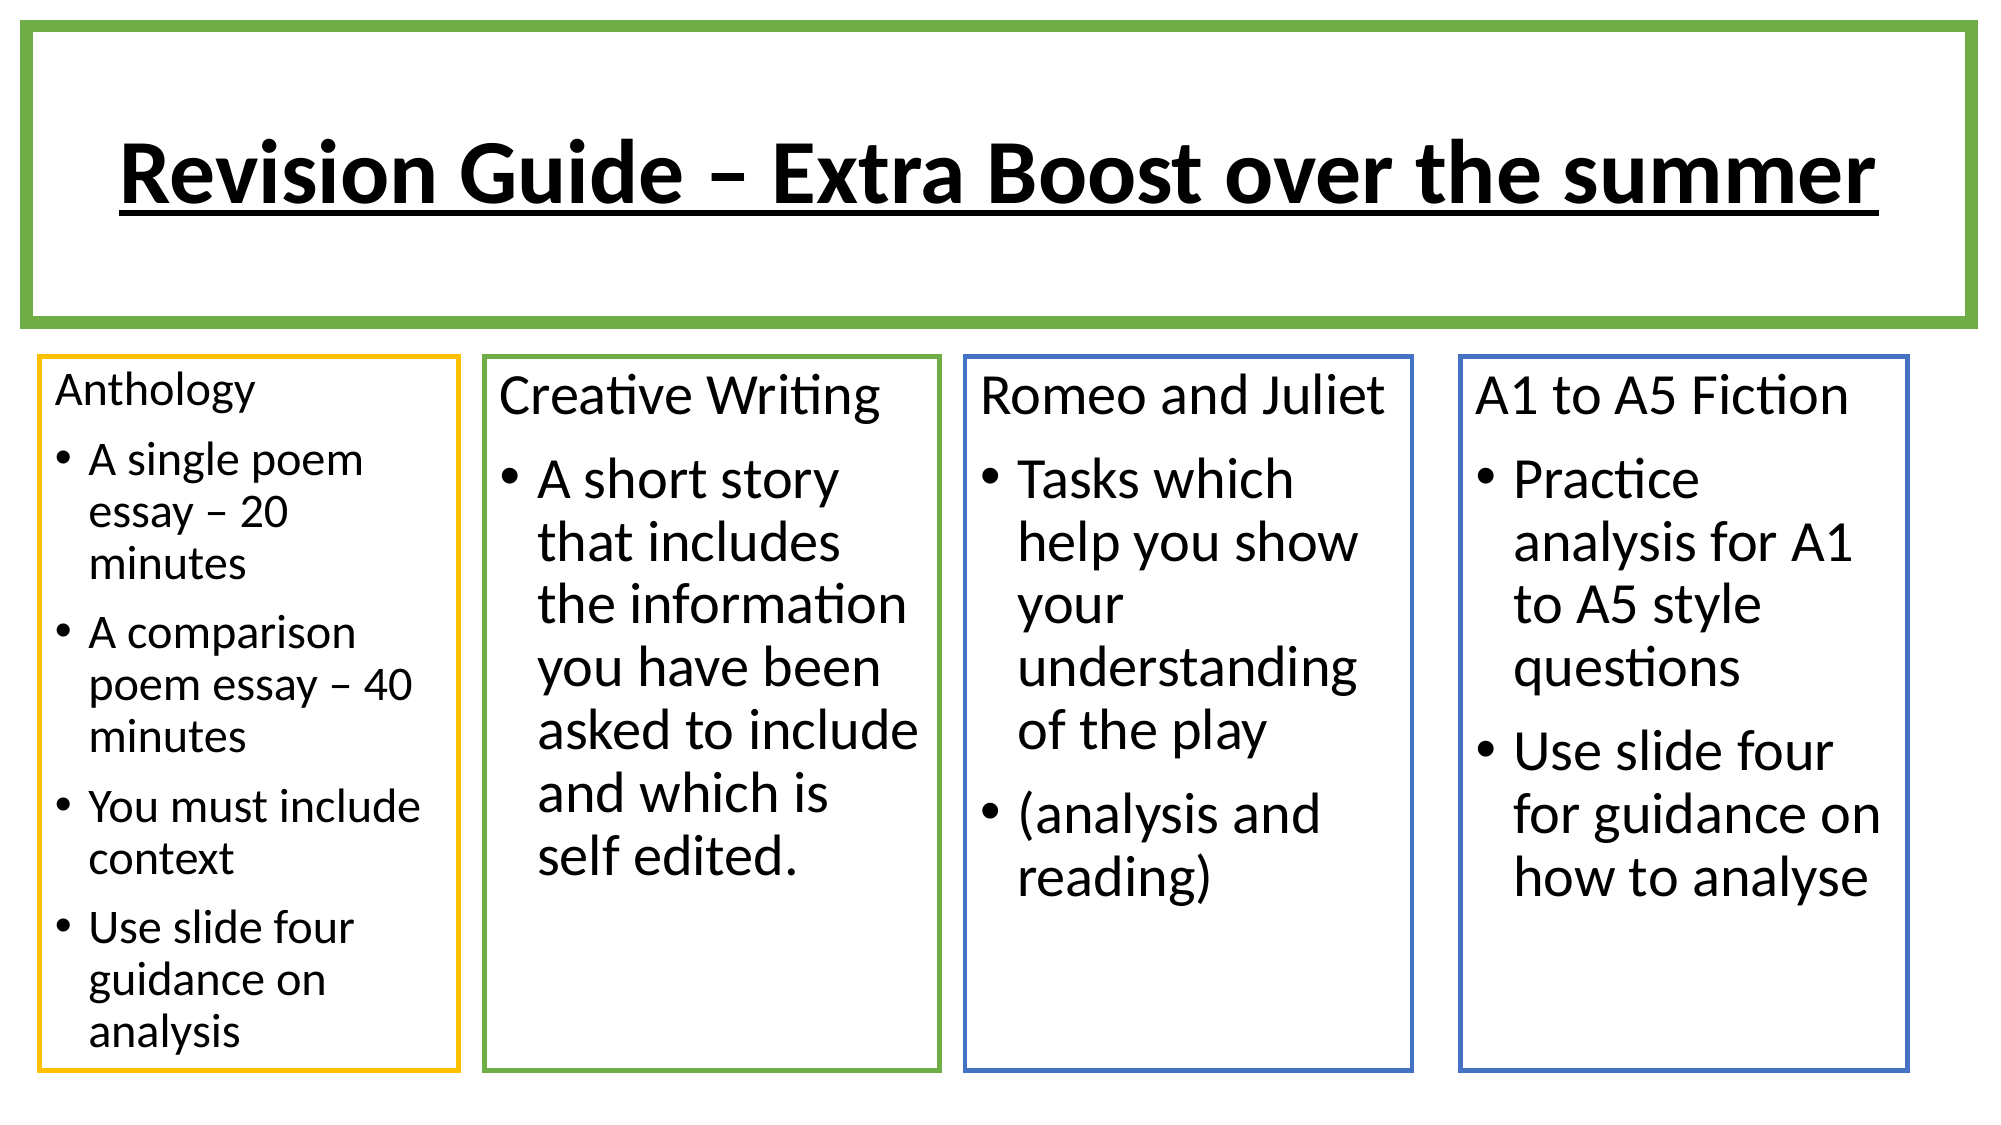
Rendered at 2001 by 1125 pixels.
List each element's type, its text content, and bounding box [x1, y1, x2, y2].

text_box Revision Guide – Extra Boost over the summer [26, 25, 1973, 324]
text_box Creative Writing A short story that includes the information you have been asked to include and which is self edited. [483, 356, 940, 1071]
text_box A1 to A5 Fiction Practice analysis for A1 to A5 style questions Use slide four for guidance on how to analyse [1460, 356, 1909, 1071]
list Anthology A single poem essay – 20 minutes A comparison poem essay – 40 minutes You must include context Use slide four guidance on analysis [39, 356, 460, 1071]
text_box Romeo and Juliet Tasks which help you show your understanding of the play (analysis and reading) [964, 356, 1413, 1071]
